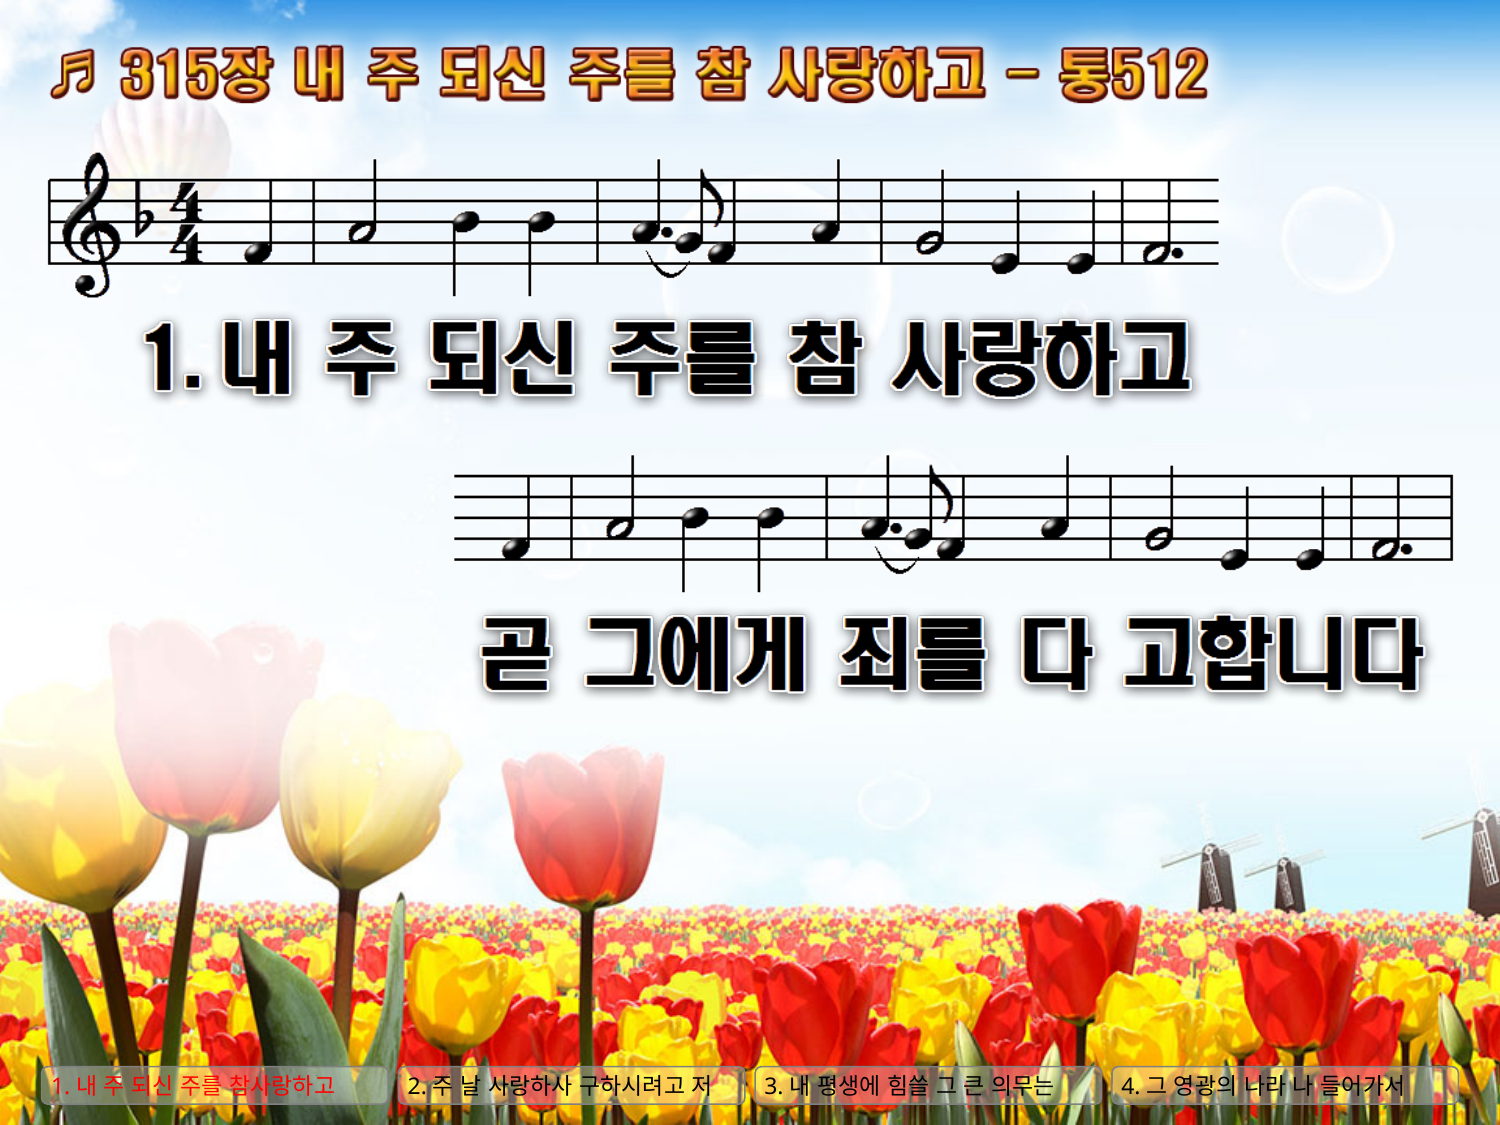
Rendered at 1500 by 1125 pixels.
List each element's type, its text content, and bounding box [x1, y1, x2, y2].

text_box 2.주 날 사랑하사 구하시려고 저 [398, 1066, 745, 1105]
picture [0, 0, 1500, 1125]
text_box 3.내 평생에 힘쓸 그 큰 의무는 [755, 1066, 1102, 1105]
text_box 1.내 주 되신 주를 참사랑하고 [41, 1066, 389, 1105]
text_box 4.그 영광의 나라 나 들어가서 [1111, 1066, 1459, 1105]
